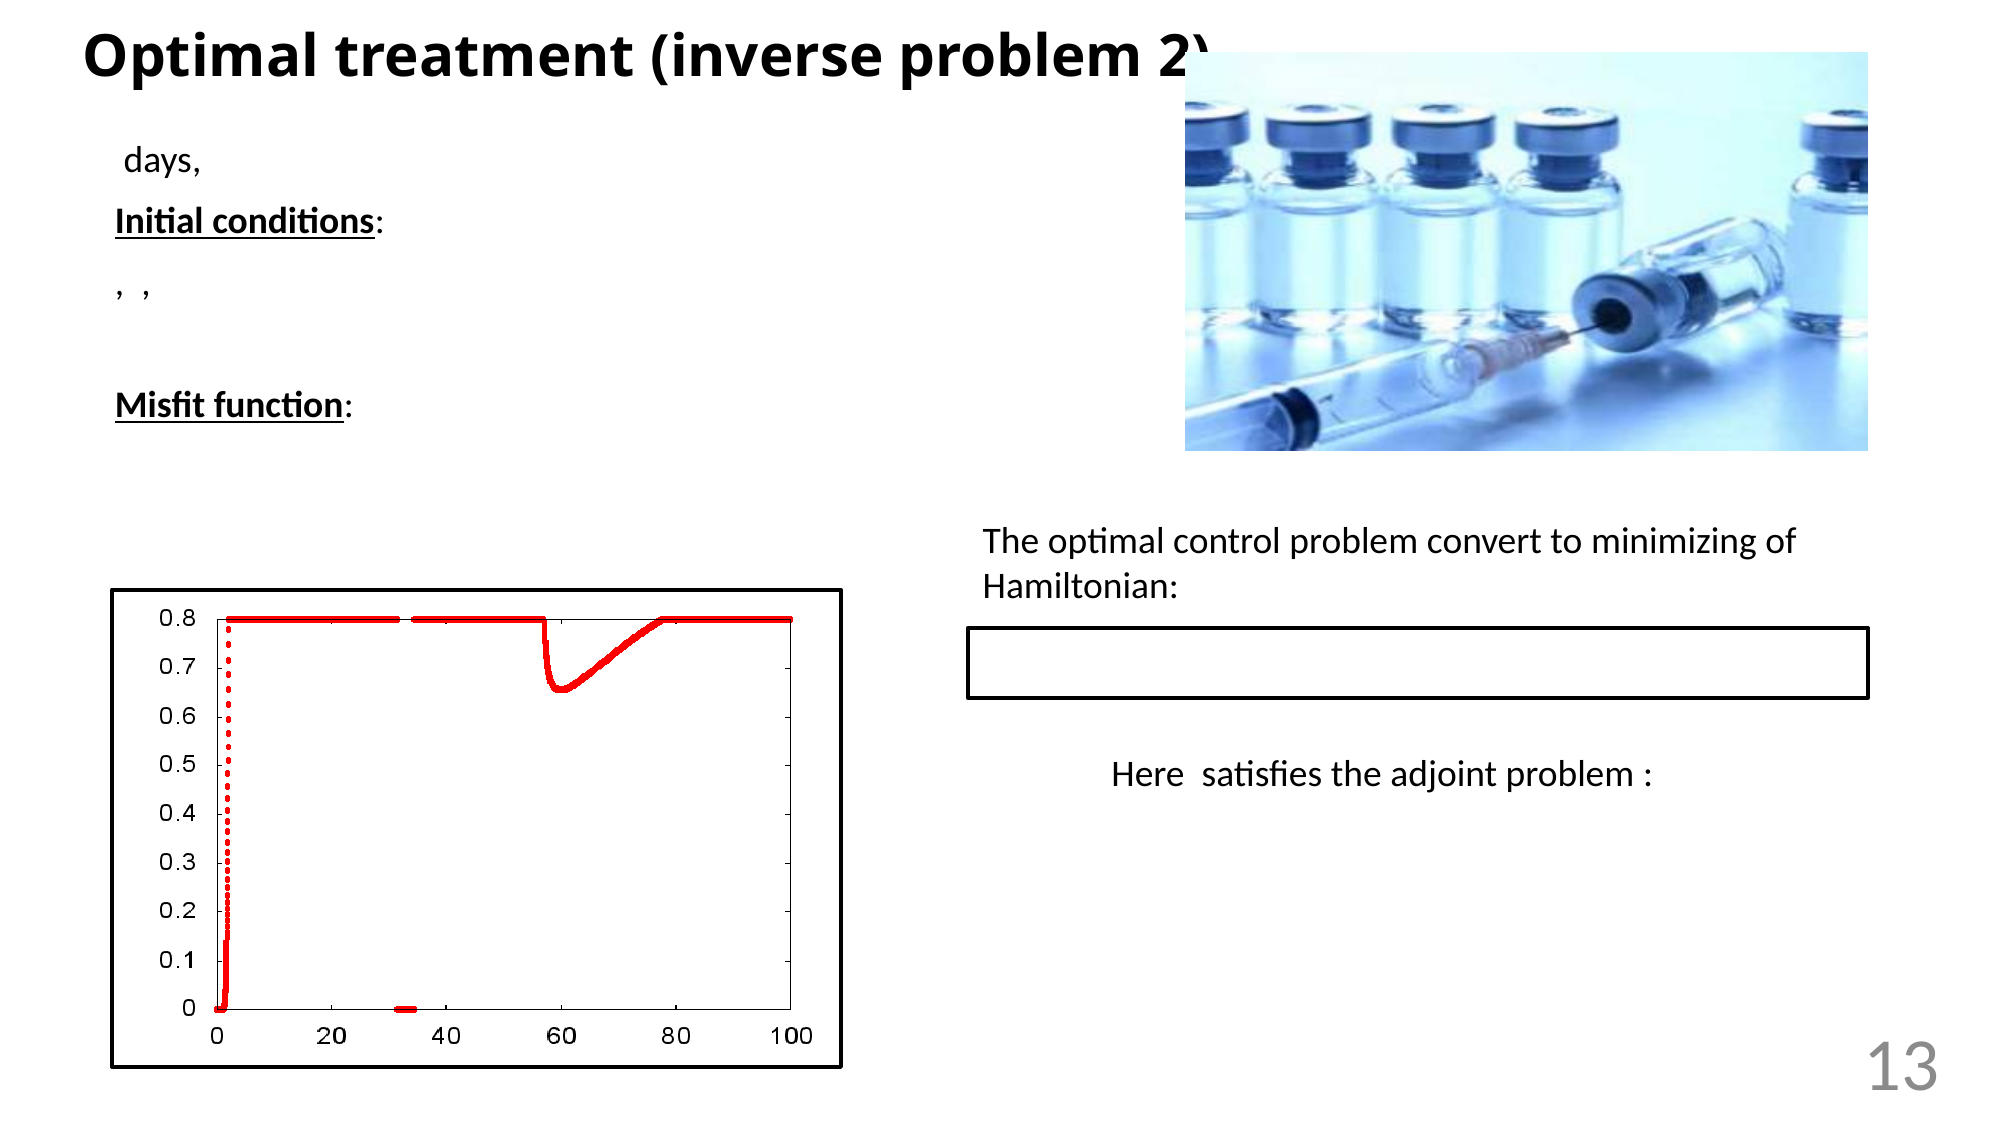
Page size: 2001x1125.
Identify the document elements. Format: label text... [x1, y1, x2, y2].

text_box The optimal control problem convert to minimizing of Hamiltonian: [967, 508, 1868, 614]
slide_number 13 [1533, 1017, 1955, 1104]
title Optimal treatment (inverse problem 2) [67, 0, 1868, 116]
picture [1185, 52, 1868, 451]
picture [114, 591, 839, 1065]
